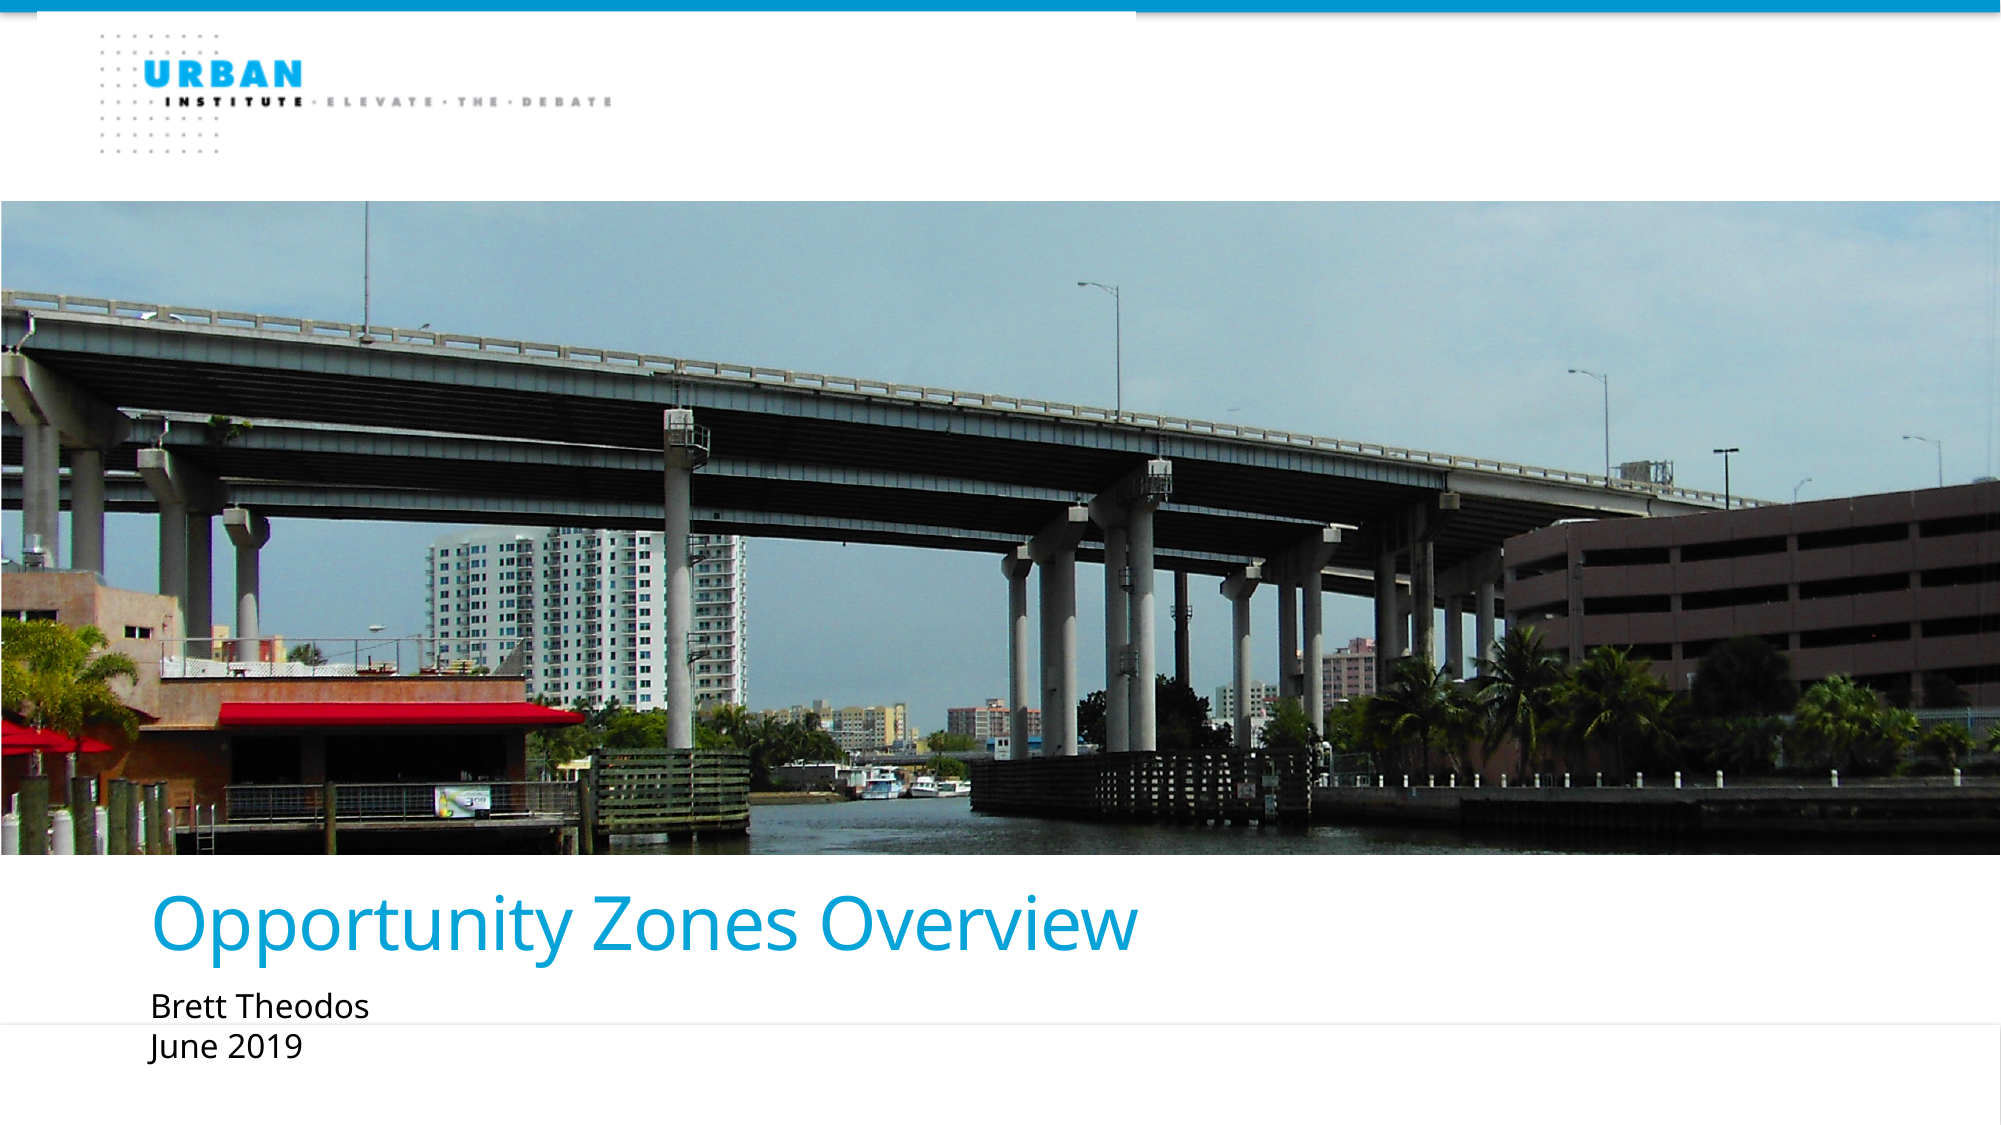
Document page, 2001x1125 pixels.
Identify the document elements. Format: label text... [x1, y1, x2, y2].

picture [1, 201, 2000, 855]
title Opportunity Zones Overview [150, 875, 1888, 988]
picture [37, 12, 1137, 169]
text_box Brett Theodos June 2019 [150, 905, 1550, 1069]
